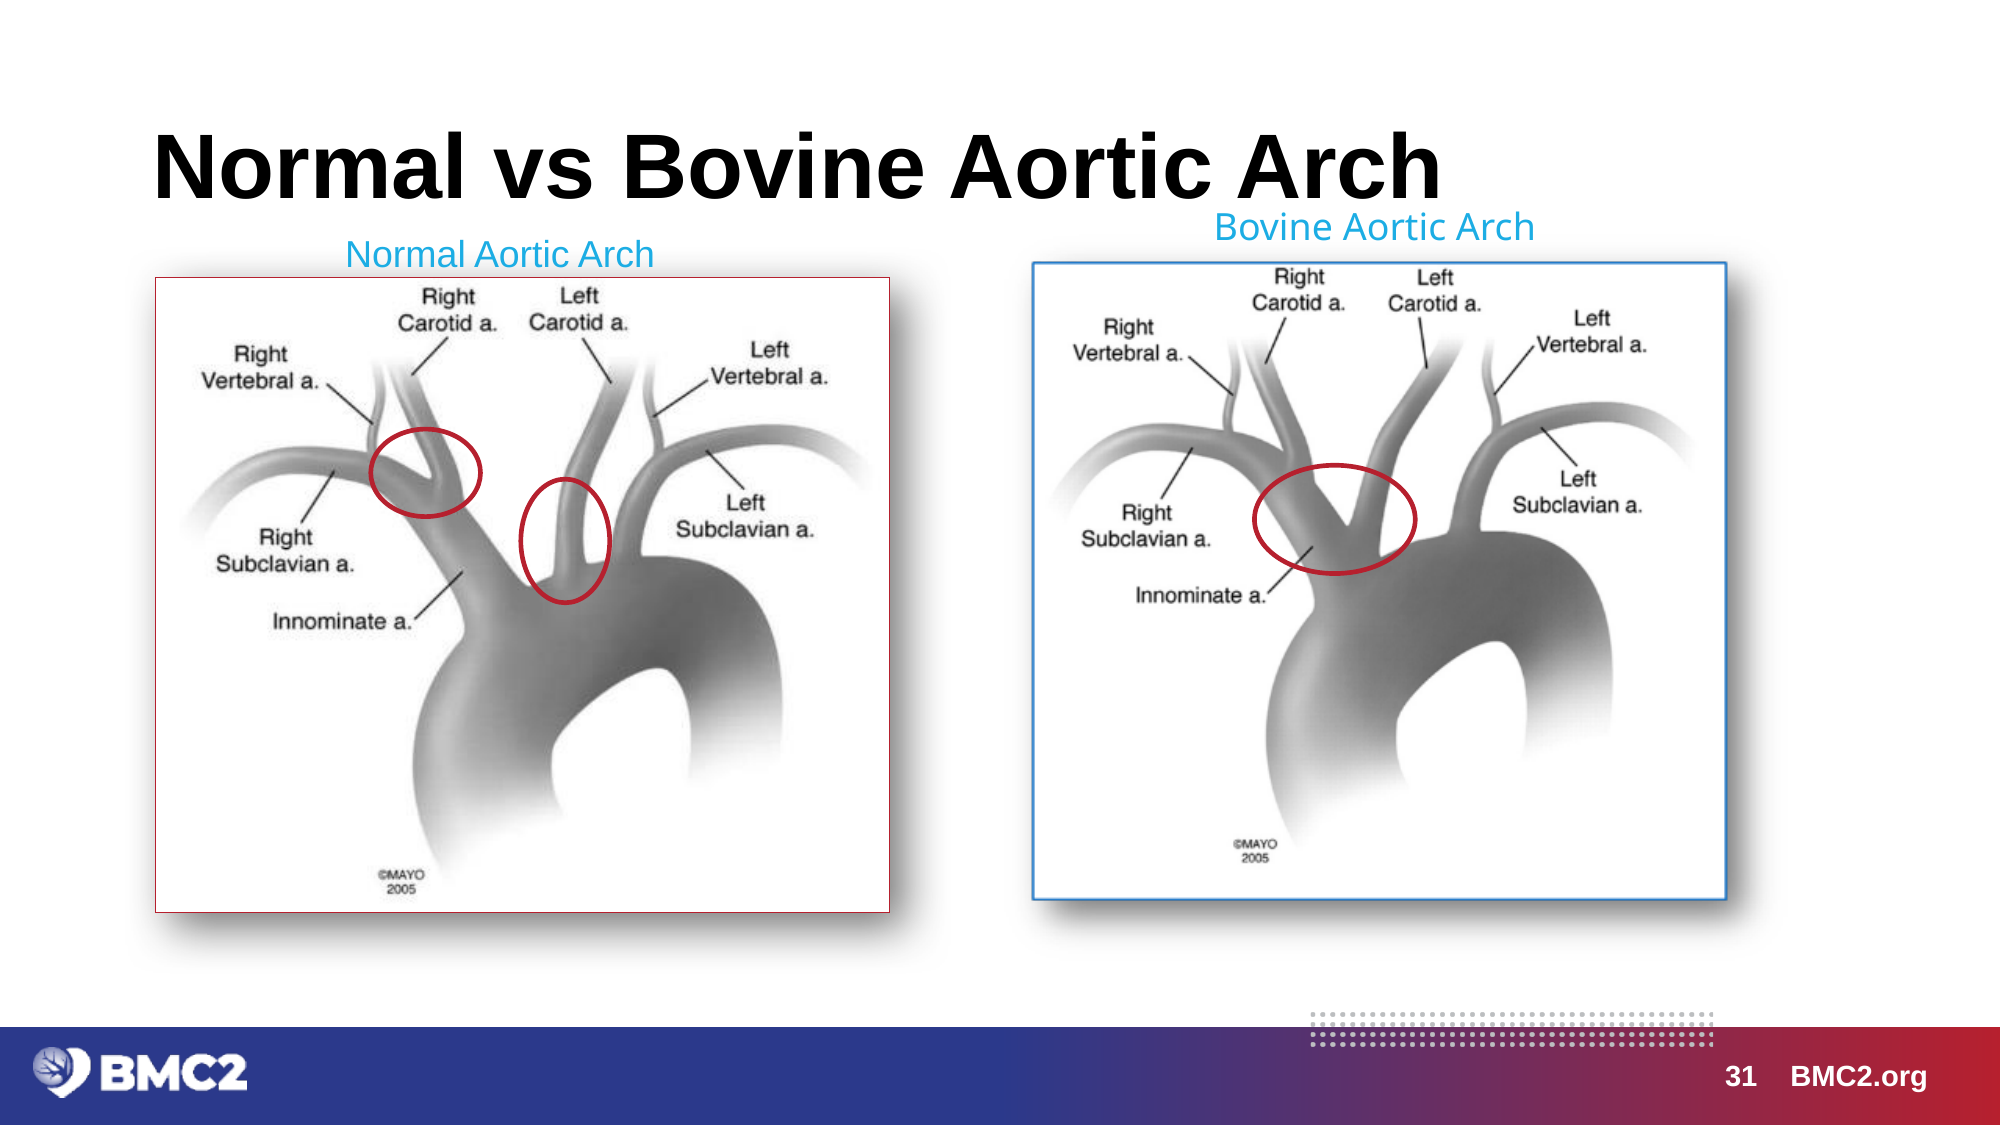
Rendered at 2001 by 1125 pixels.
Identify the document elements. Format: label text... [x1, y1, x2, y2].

picture [999, 229, 1795, 968]
title Normal vs Bovine Aortic Arch [137, 59, 1863, 278]
picture [33, 1047, 247, 1098]
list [155, 277, 890, 913]
picture [1310, 1008, 1714, 1047]
text_box Normal Aortic Arch [330, 177, 812, 277]
text_box Bovine Aortic Arch [1170, 150, 1580, 229]
